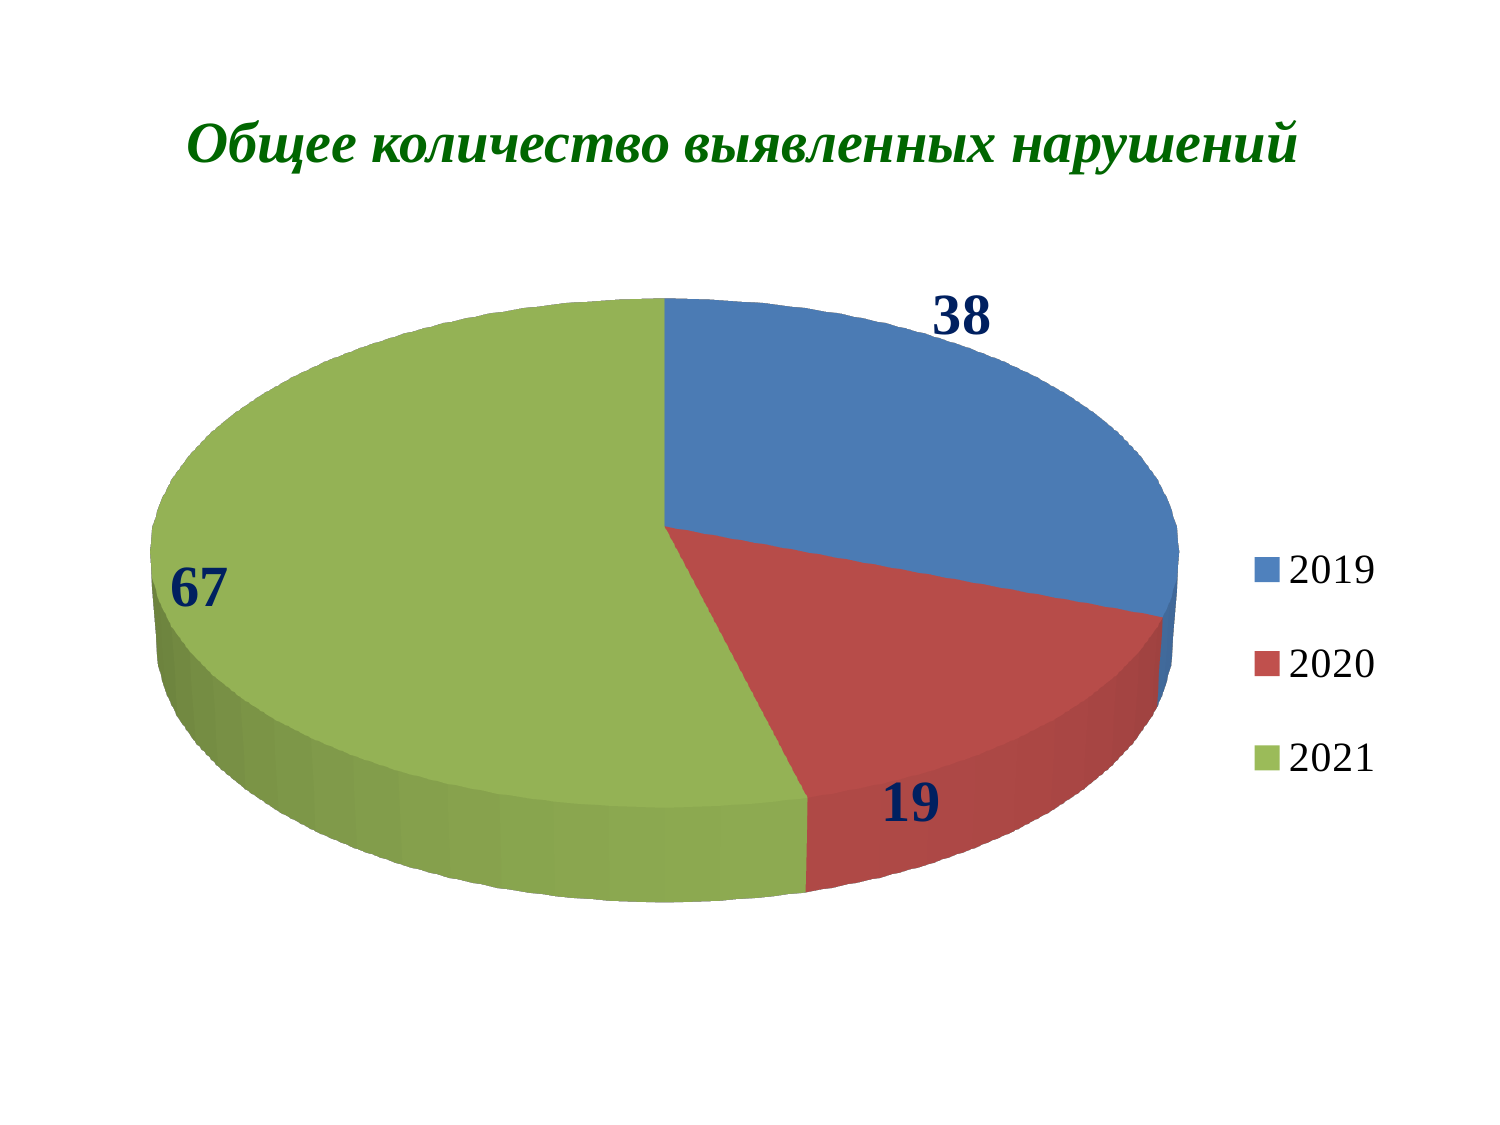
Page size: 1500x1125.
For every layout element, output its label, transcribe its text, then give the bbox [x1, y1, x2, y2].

chart [64, 184, 1426, 1006]
title Общее количество выявленных нарушений [75, 45, 1425, 183]
